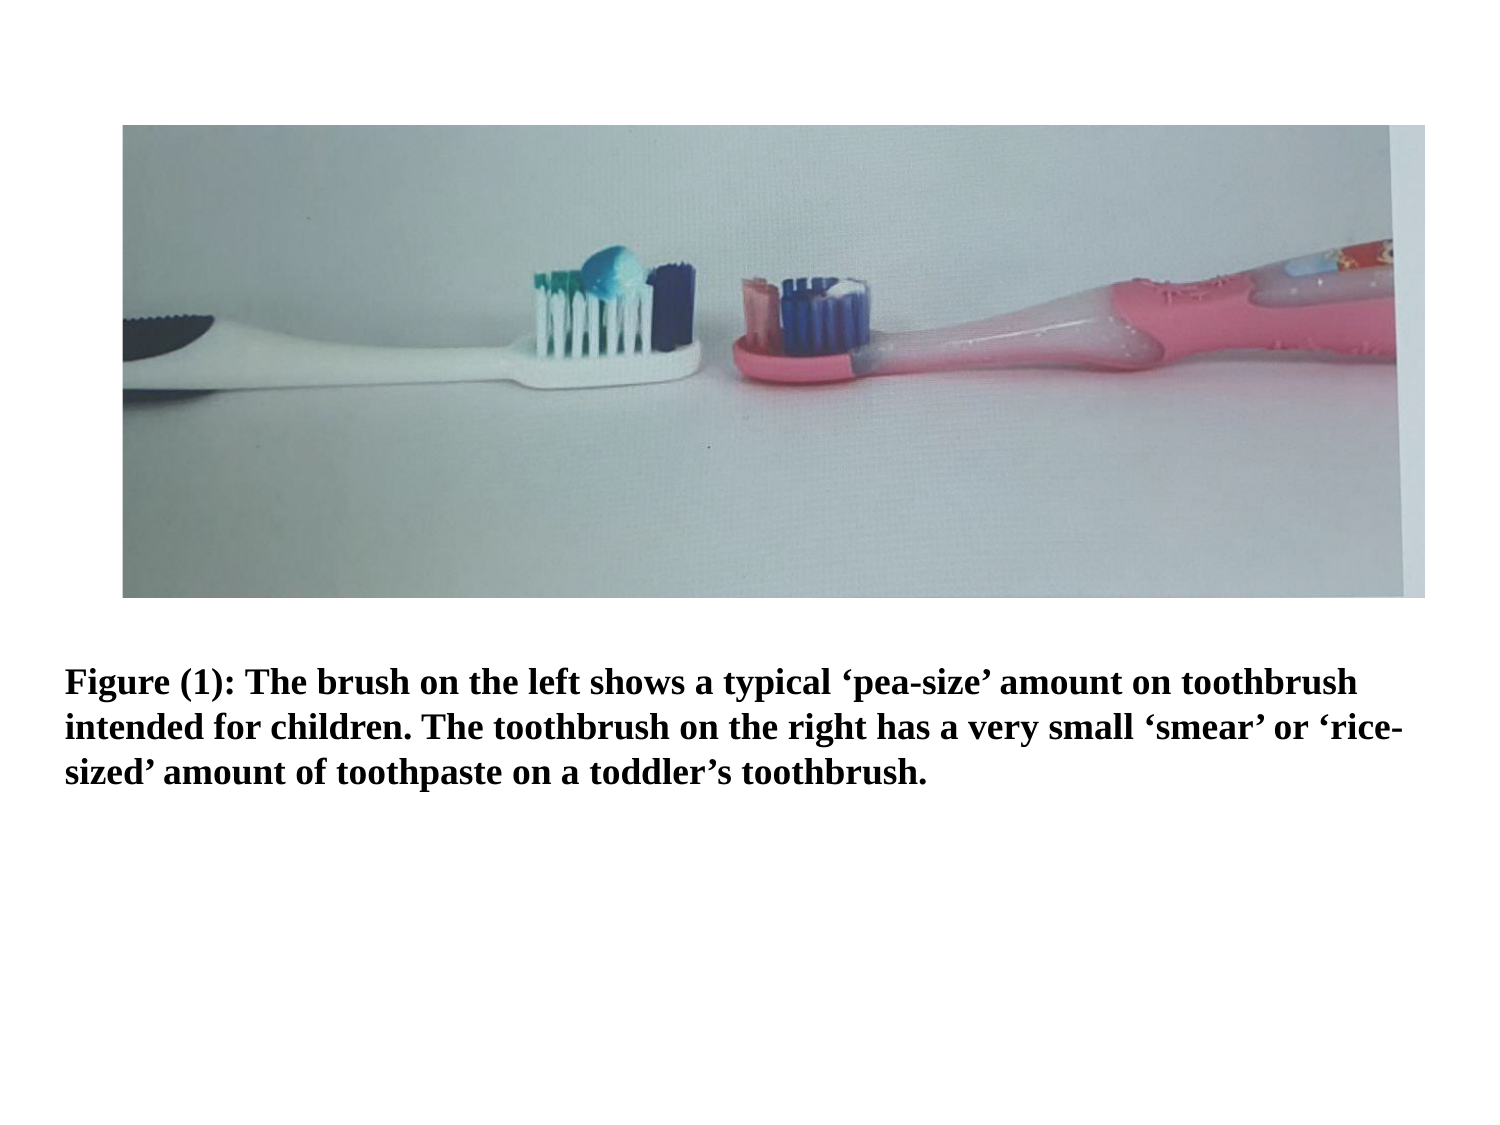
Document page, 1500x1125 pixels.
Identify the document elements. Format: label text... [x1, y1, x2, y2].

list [122, 124, 1426, 598]
text_box Figure (1): The brush on the left shows a typical ‘pea-size’ amount on toothbrush intended for children. The toothbrush on the right has a very small ‘smear’ or ‘rice-sized’ amount of toothpaste on a toddler’s toothbrush. [49, 649, 1463, 800]
